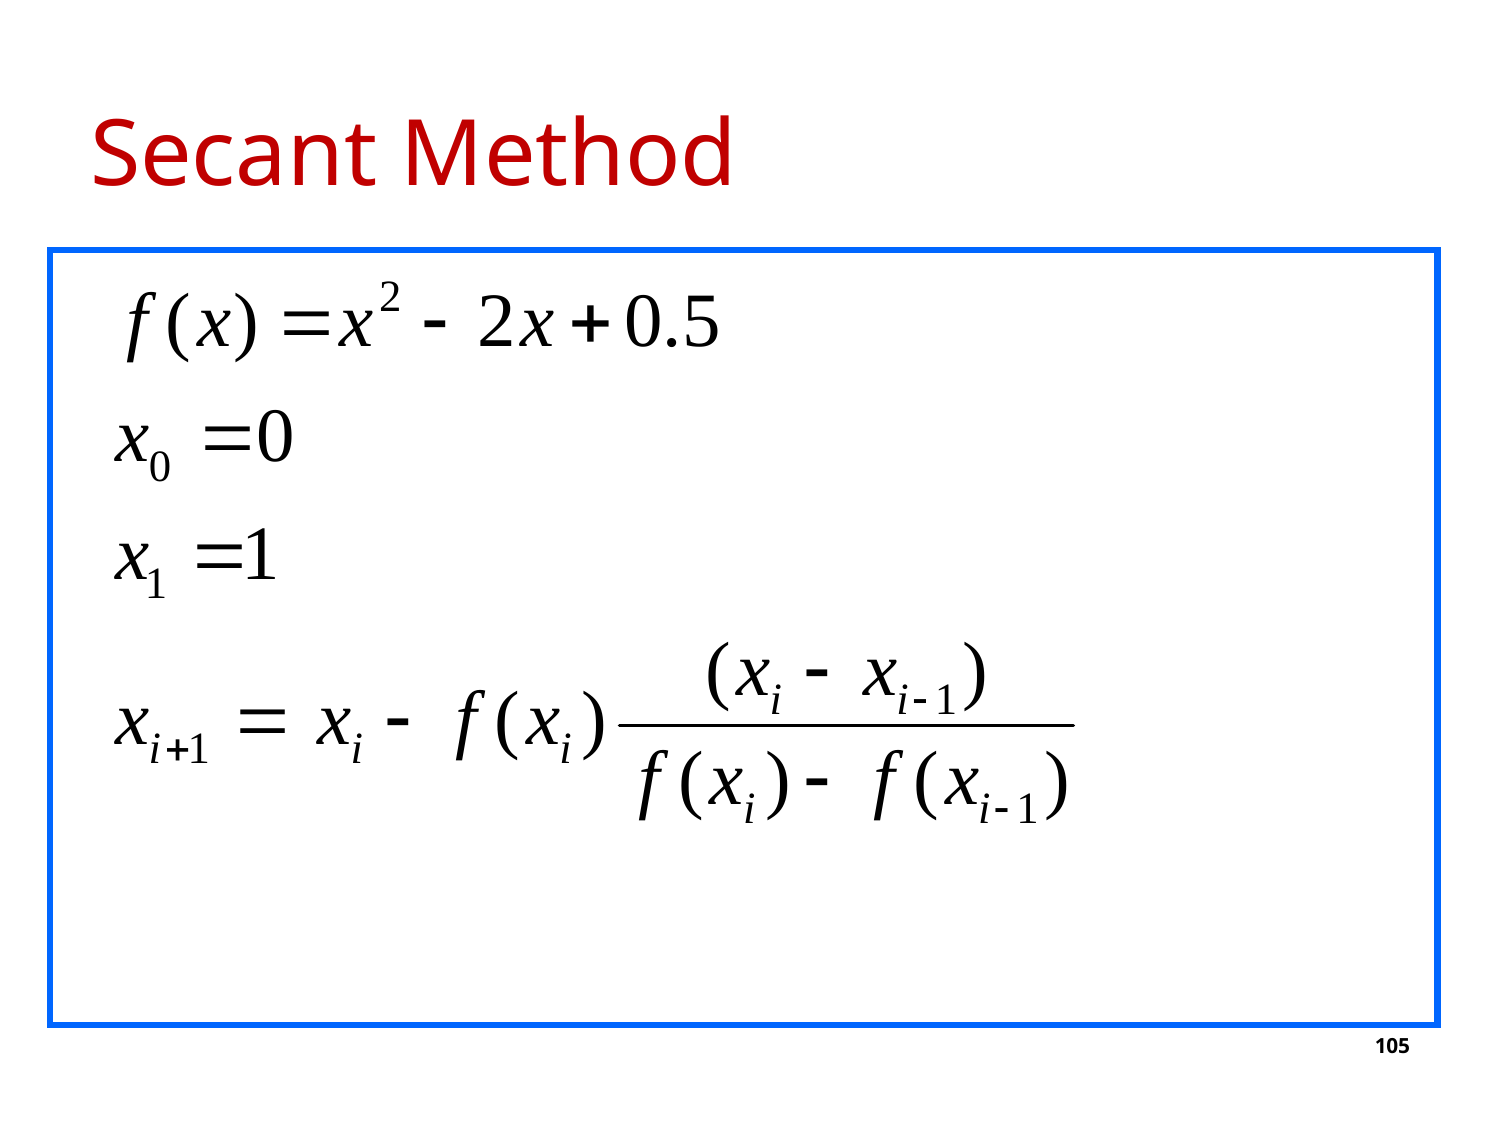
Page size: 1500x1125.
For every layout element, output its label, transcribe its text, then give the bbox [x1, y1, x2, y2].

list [99, 262, 1088, 840]
title Secant Method [75, 45, 1425, 211]
text_box [50, 249, 1438, 1025]
slide_number 105 [1074, 1025, 1426, 1101]
